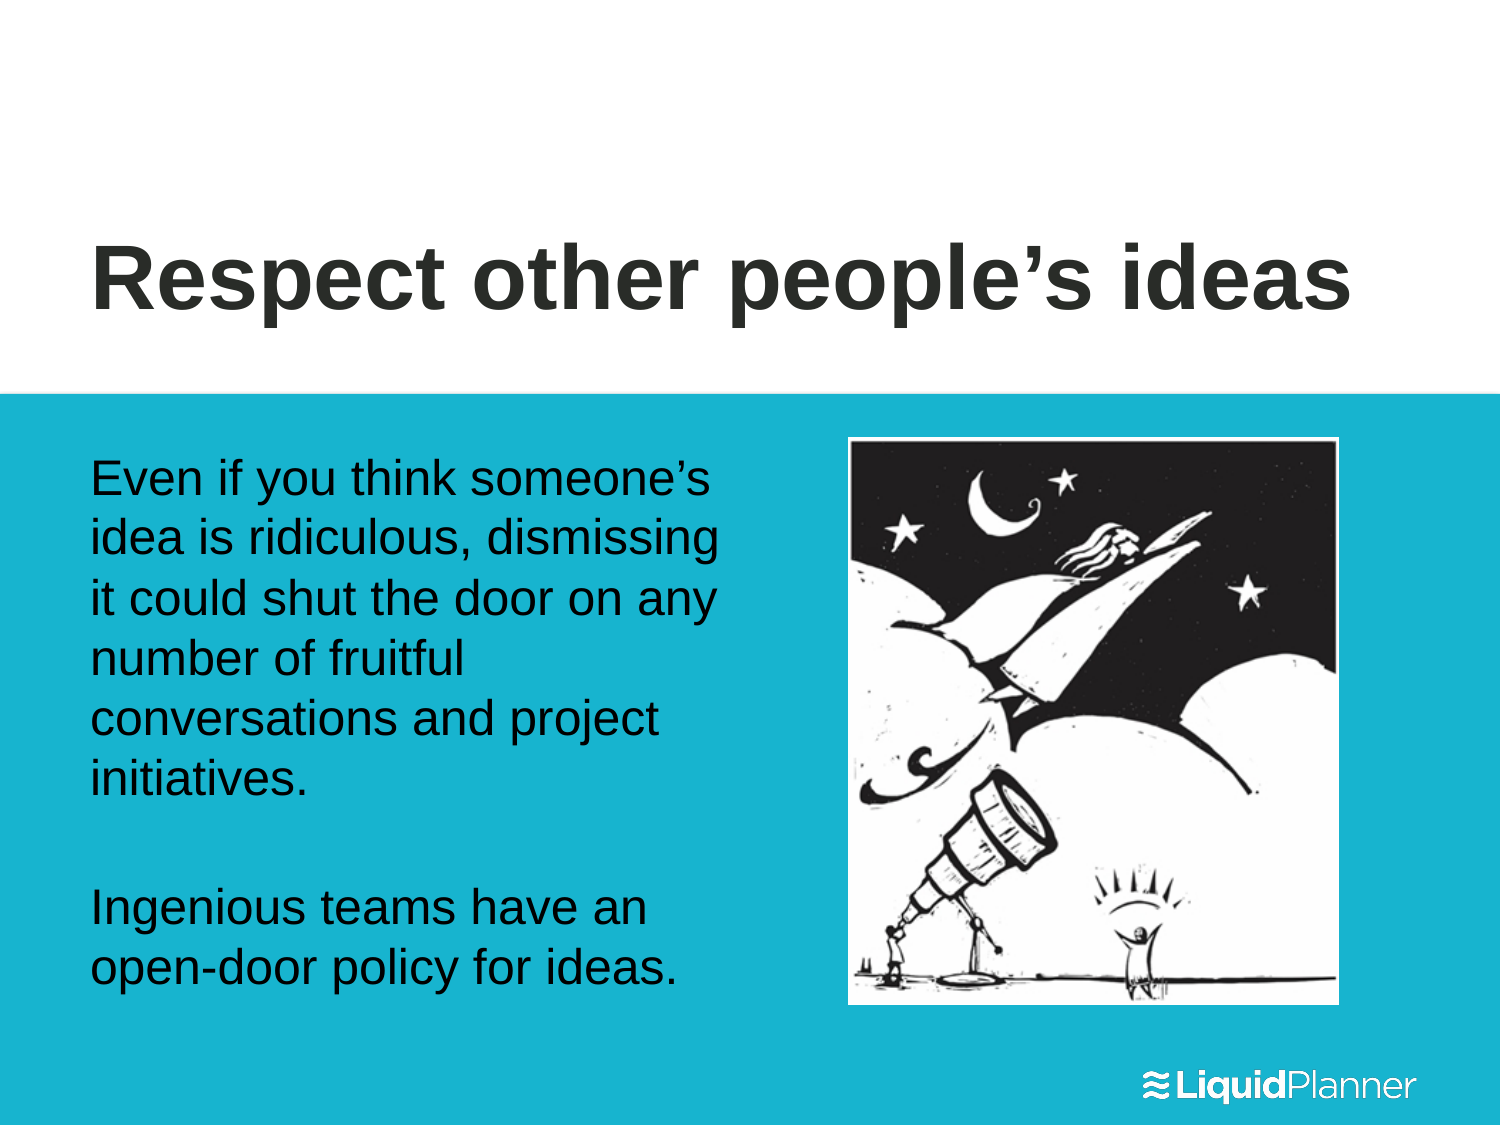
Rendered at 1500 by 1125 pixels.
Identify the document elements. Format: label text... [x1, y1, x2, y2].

title Respect other people’s ideas [75, 179, 1425, 367]
picture [1137, 1063, 1432, 1111]
list Even if you think someone’s idea is ridiculous, dismissing it could shut the door on any number of fruitful conversations and project initiatives. Ingenious teams have an open-door policy for ideas. [75, 437, 738, 1005]
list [848, 437, 1339, 1006]
